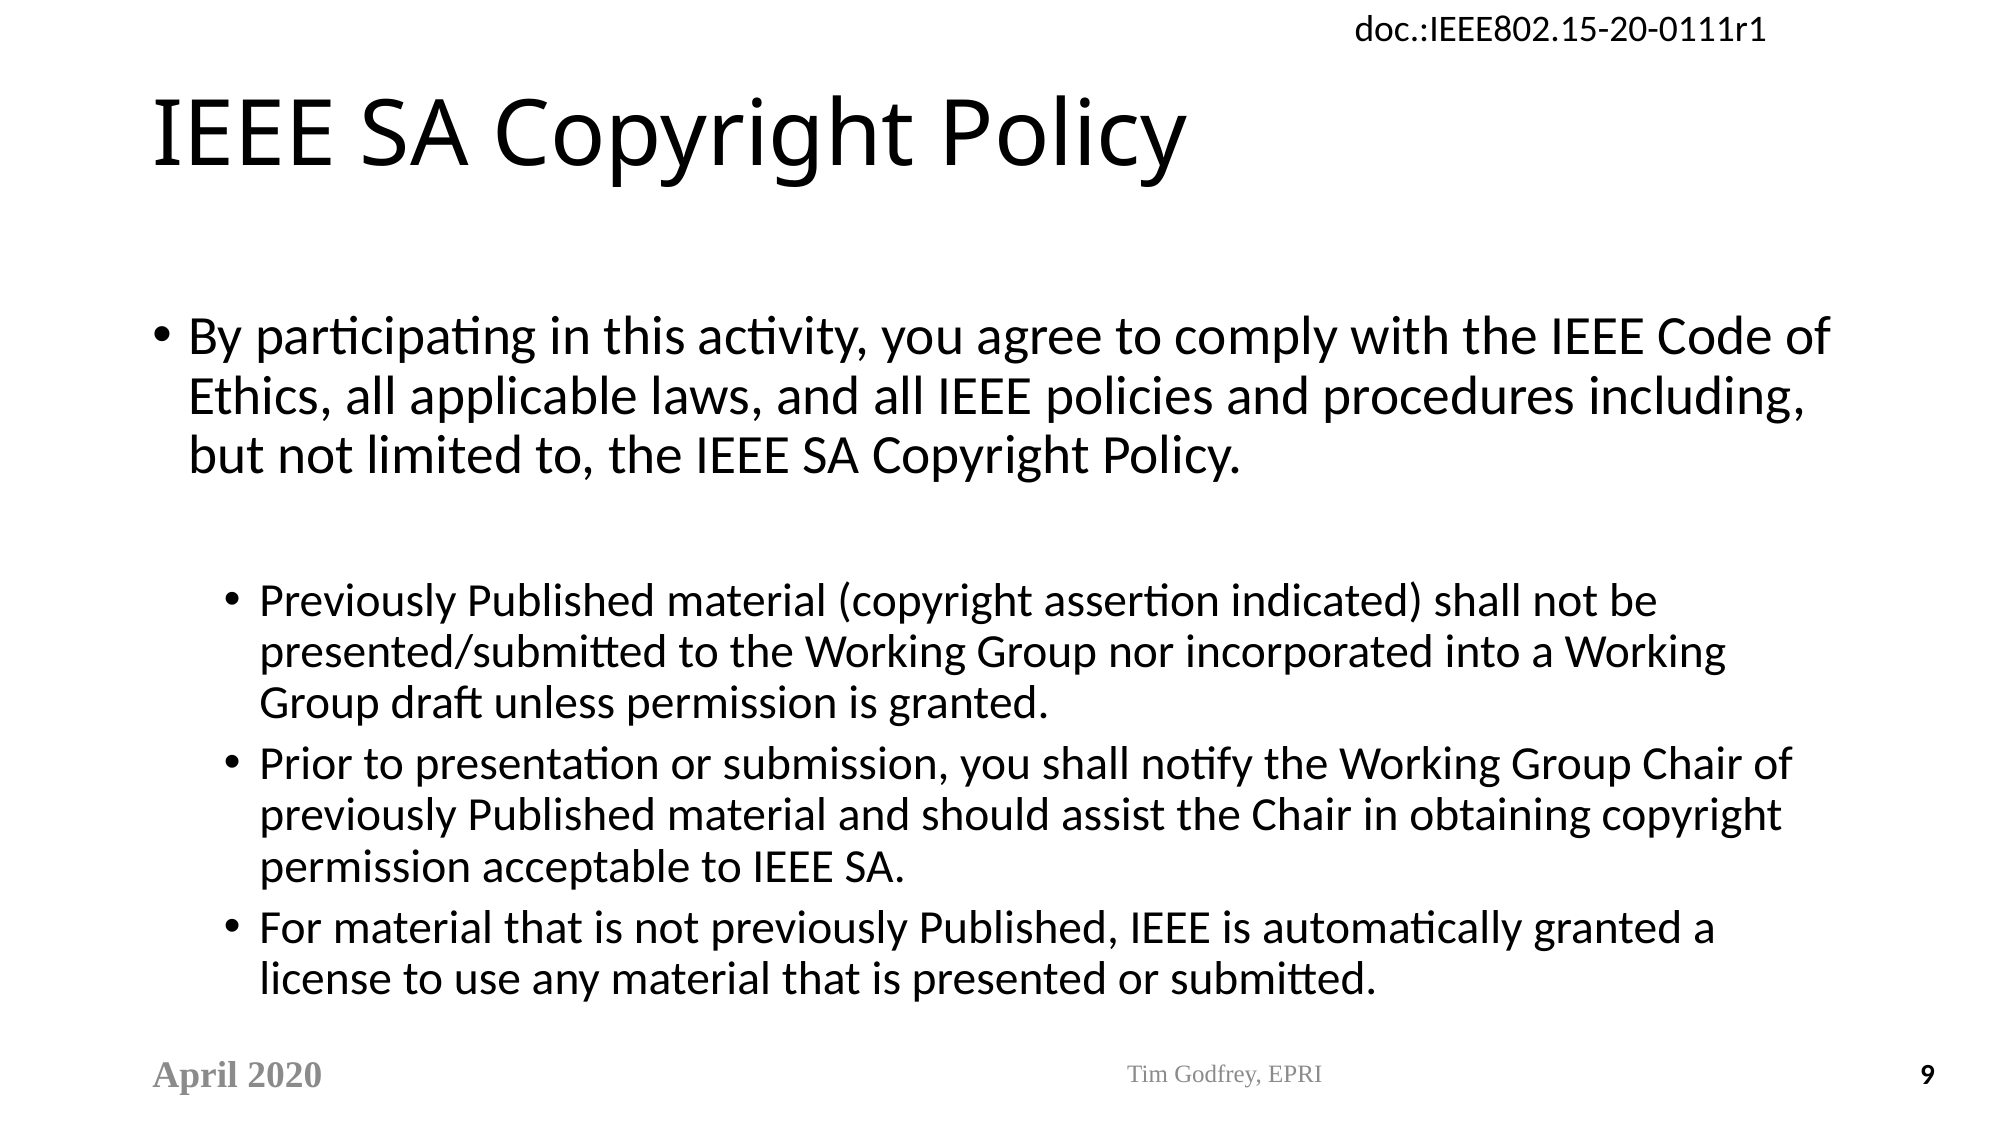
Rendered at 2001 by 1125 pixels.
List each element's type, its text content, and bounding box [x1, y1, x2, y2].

title IEEE SA Copyright Policy [137, 59, 1863, 213]
footer Tim Godfrey, EPRI [662, 1042, 1338, 1103]
list By participating in this activity, you agree to comply with the IEEE Code of Ethics, all applicable laws, and all IEEE policies and procedures including, but not limited to, the IEEE SA Copyright Policy. Previously Published material (copyright assertion indicated) shall not be presented/submitted to the Working Group nor incorporated into a Working Group draft unless permission is granted. Prior to presentation or submission, you shall notify the Working Group Chair of previously Published material and should assist the Chair in obtaining copyright permission acceptable to IEEE SA. For material that is not previously Published, IEEE is automatically granted a license to use any material that is presented or submitted. [137, 299, 1863, 1014]
slide_number 9 [1462, 1042, 1950, 1103]
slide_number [137, 1042, 588, 1103]
